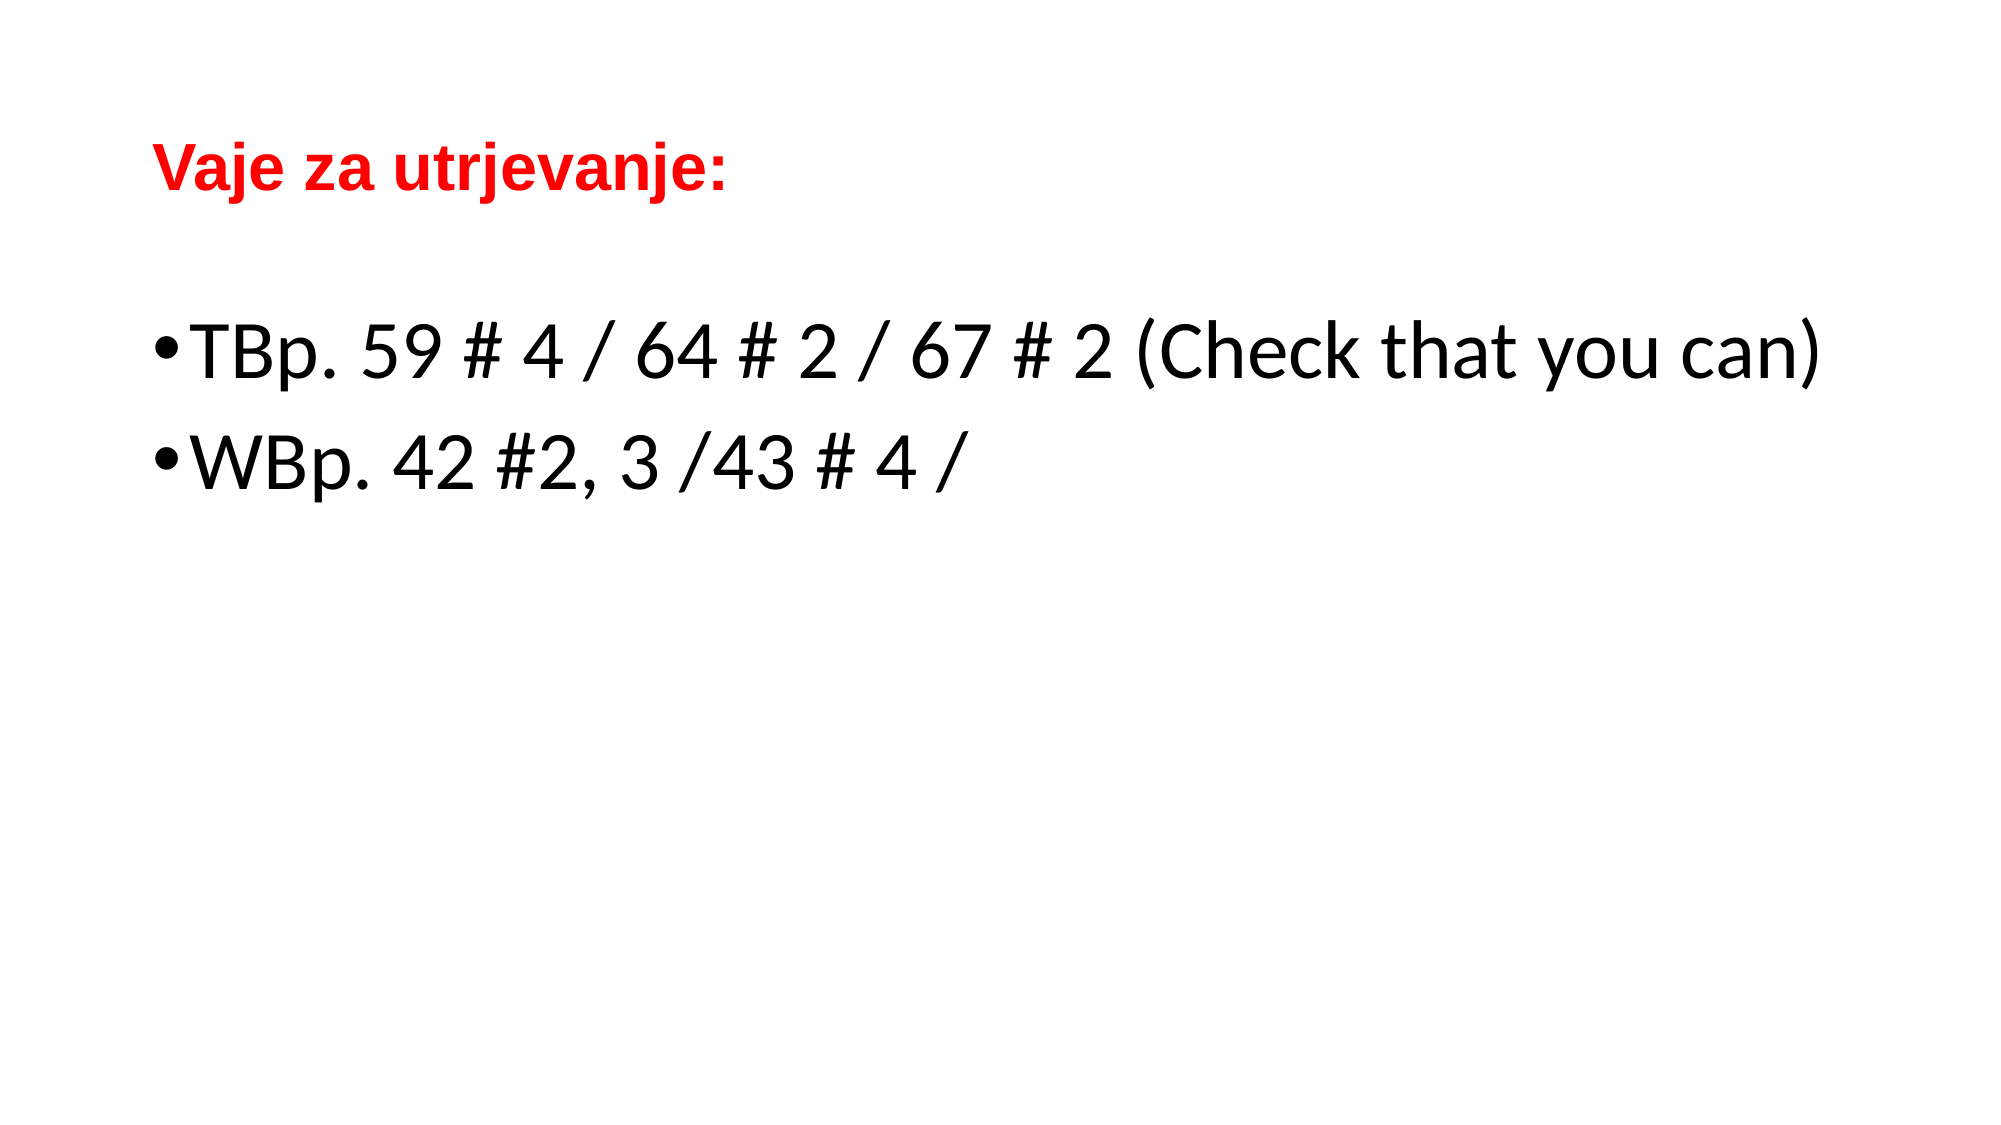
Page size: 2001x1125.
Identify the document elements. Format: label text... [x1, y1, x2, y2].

title Vaje za utrjevanje: [137, 59, 1863, 278]
list TBp. 59 # 4 / 64 # 2 / 67 # 2 (Check that you can) WBp. 42 #2, 3 /43 # 4 / [137, 299, 1863, 1014]
